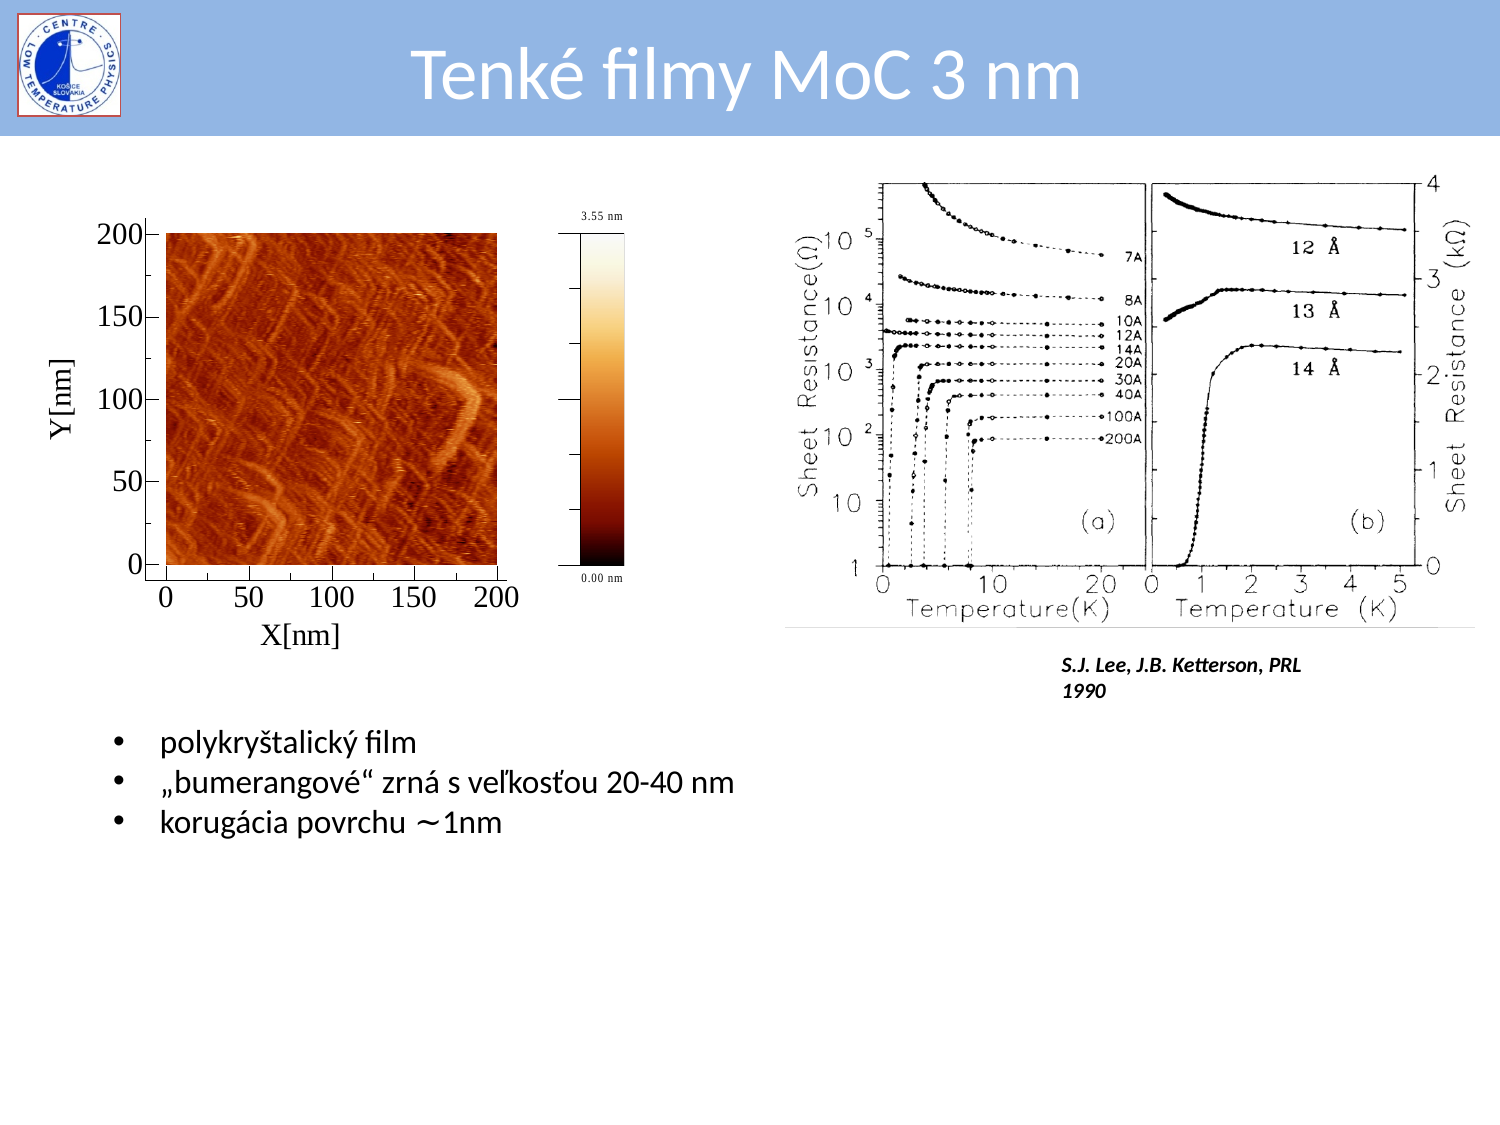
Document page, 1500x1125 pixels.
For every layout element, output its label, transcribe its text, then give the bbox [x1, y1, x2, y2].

text_box polykryštalický film „bumerangové“ zrná s veľkosťou 20-40 nm korugácia povrchu ~1nm [98, 713, 751, 848]
text_box Tenké filmy MoC 3 nm [0, 0, 1499, 139]
picture [40, 140, 625, 658]
text_box S.J. Lee, J.B. Ketterson, PRL 1990 [1046, 643, 1330, 711]
picture [785, 167, 1475, 628]
picture [18, 14, 121, 116]
